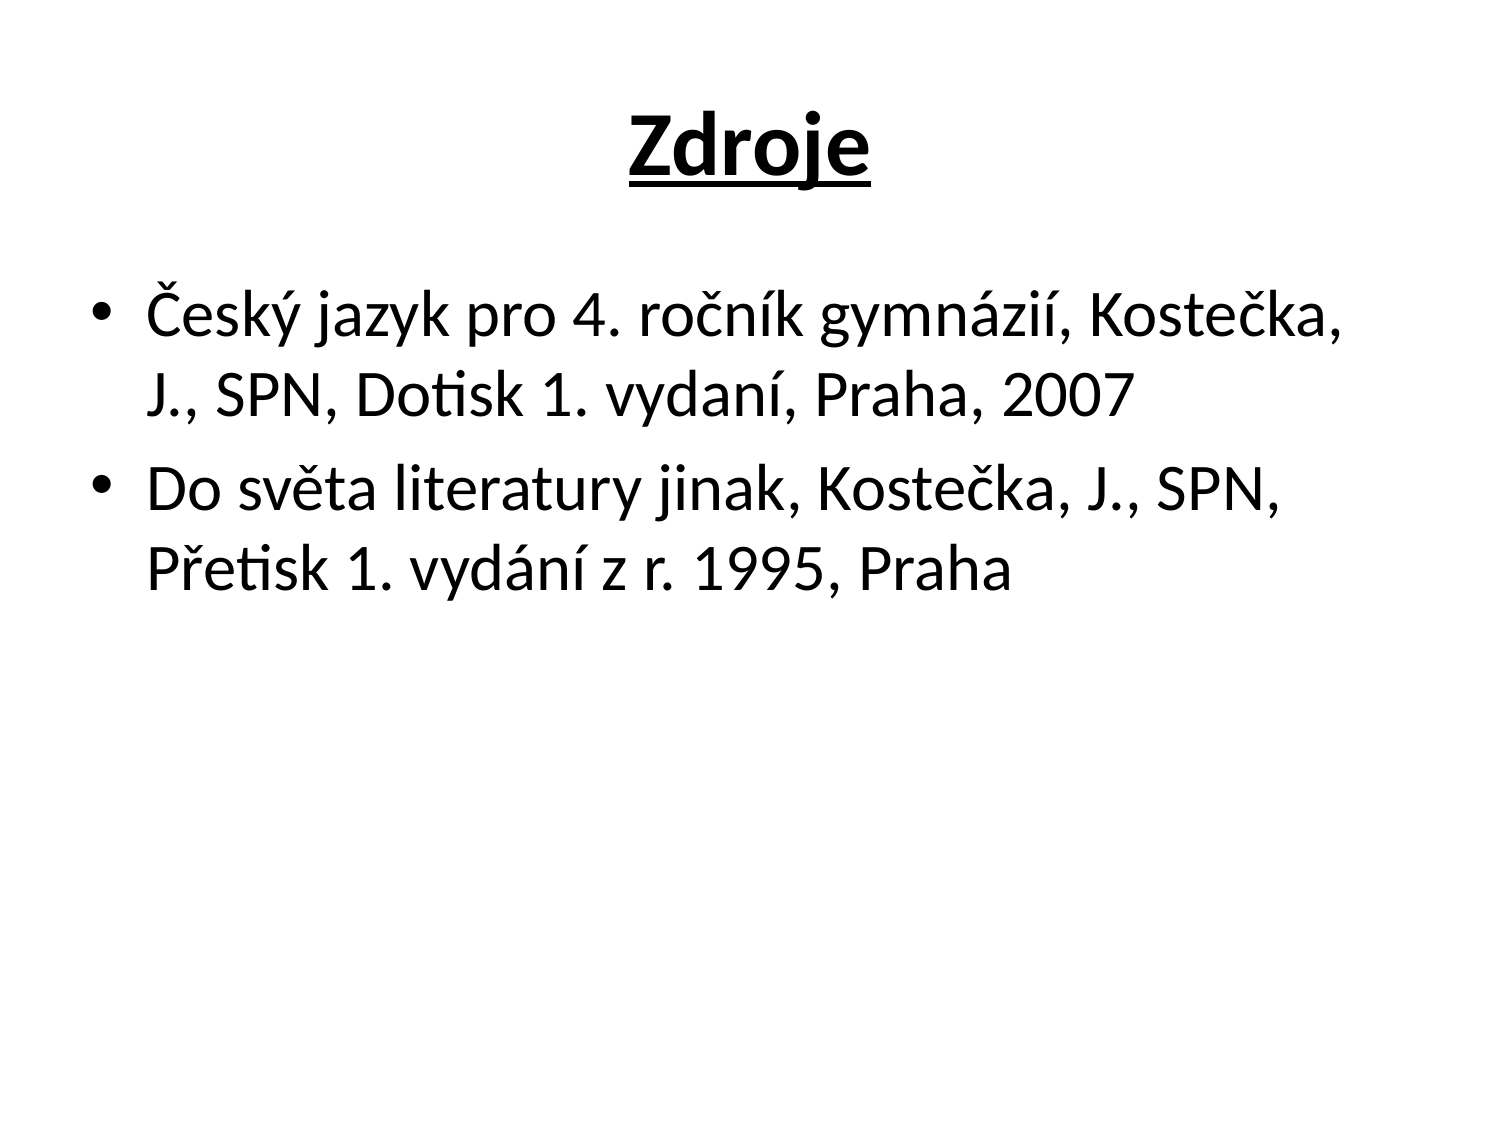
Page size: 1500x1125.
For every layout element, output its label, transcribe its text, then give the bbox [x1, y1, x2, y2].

title Zdroje [75, 45, 1425, 233]
list Český jazyk pro 4. ročník gymnázií, Kostečka, J., SPN, Dotisk 1. vydaní, Praha, 2007 Do světa literatury jinak, Kostečka, J., SPN, Přetisk 1. vydání z r. 1995, Praha [75, 262, 1425, 1005]
